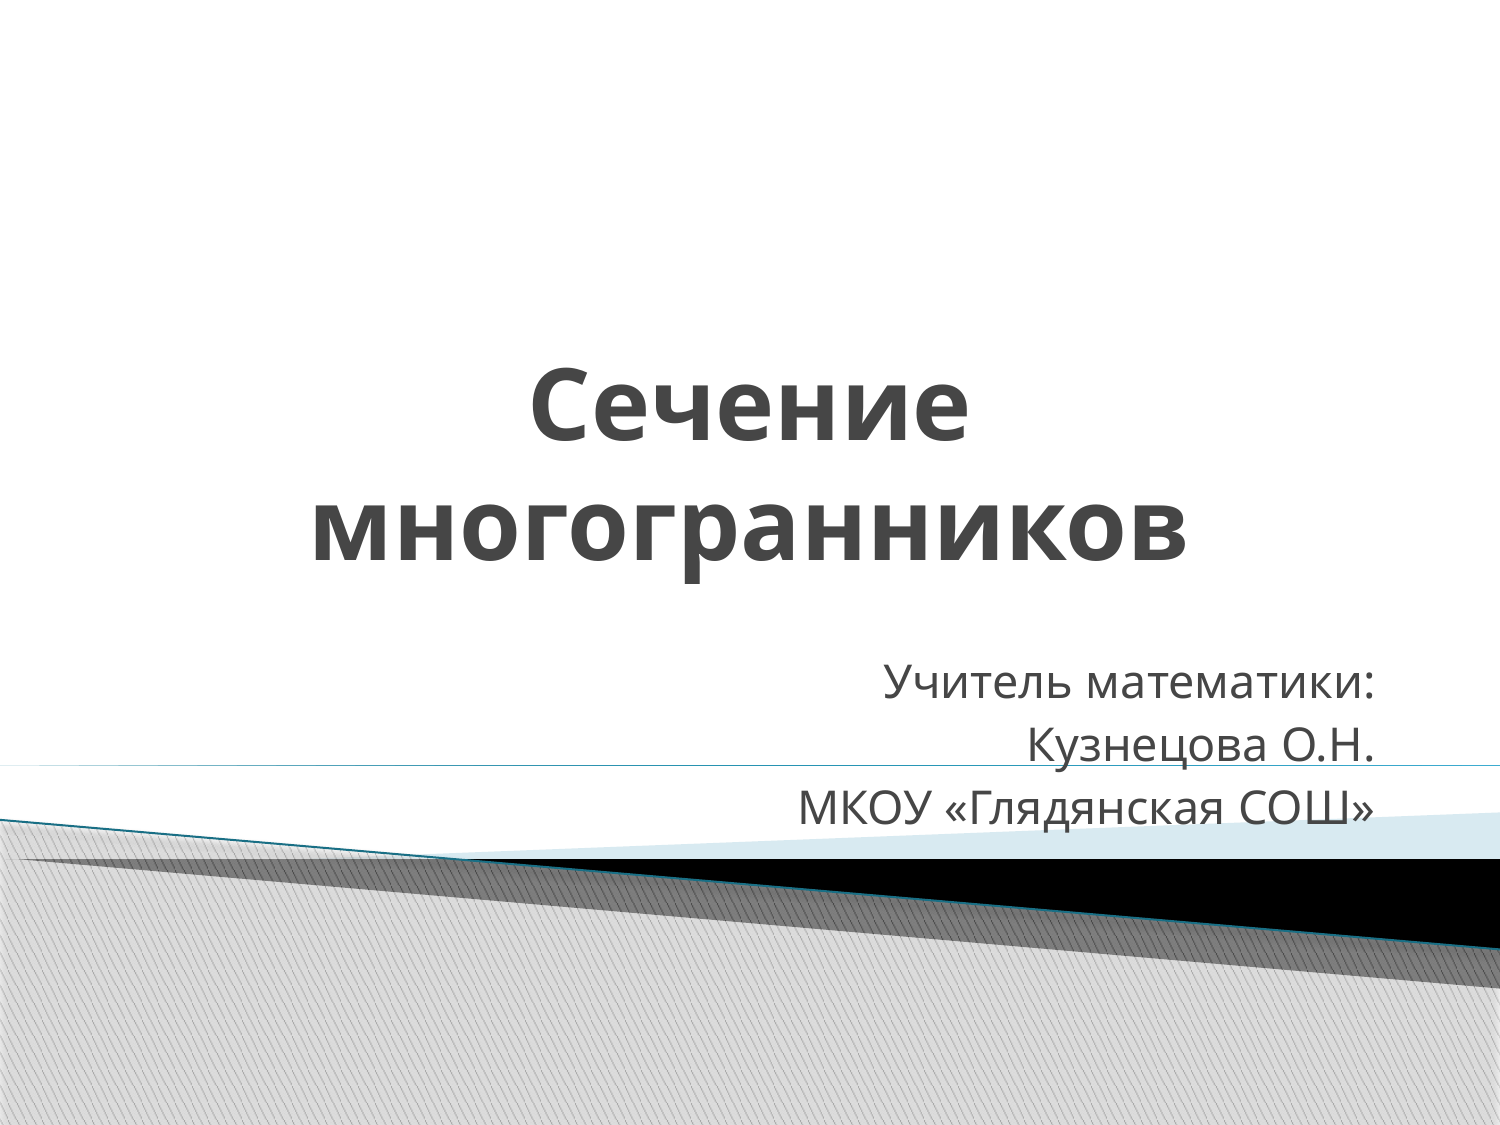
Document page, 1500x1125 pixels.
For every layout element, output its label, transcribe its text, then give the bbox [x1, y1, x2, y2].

title Сечение многогранников [112, 287, 1388, 588]
picture [5, 859, 1500, 989]
subtitle Учитель математики: Кузнецова О.Н. МКОУ «Глядянская СОШ» [117, 644, 1393, 842]
